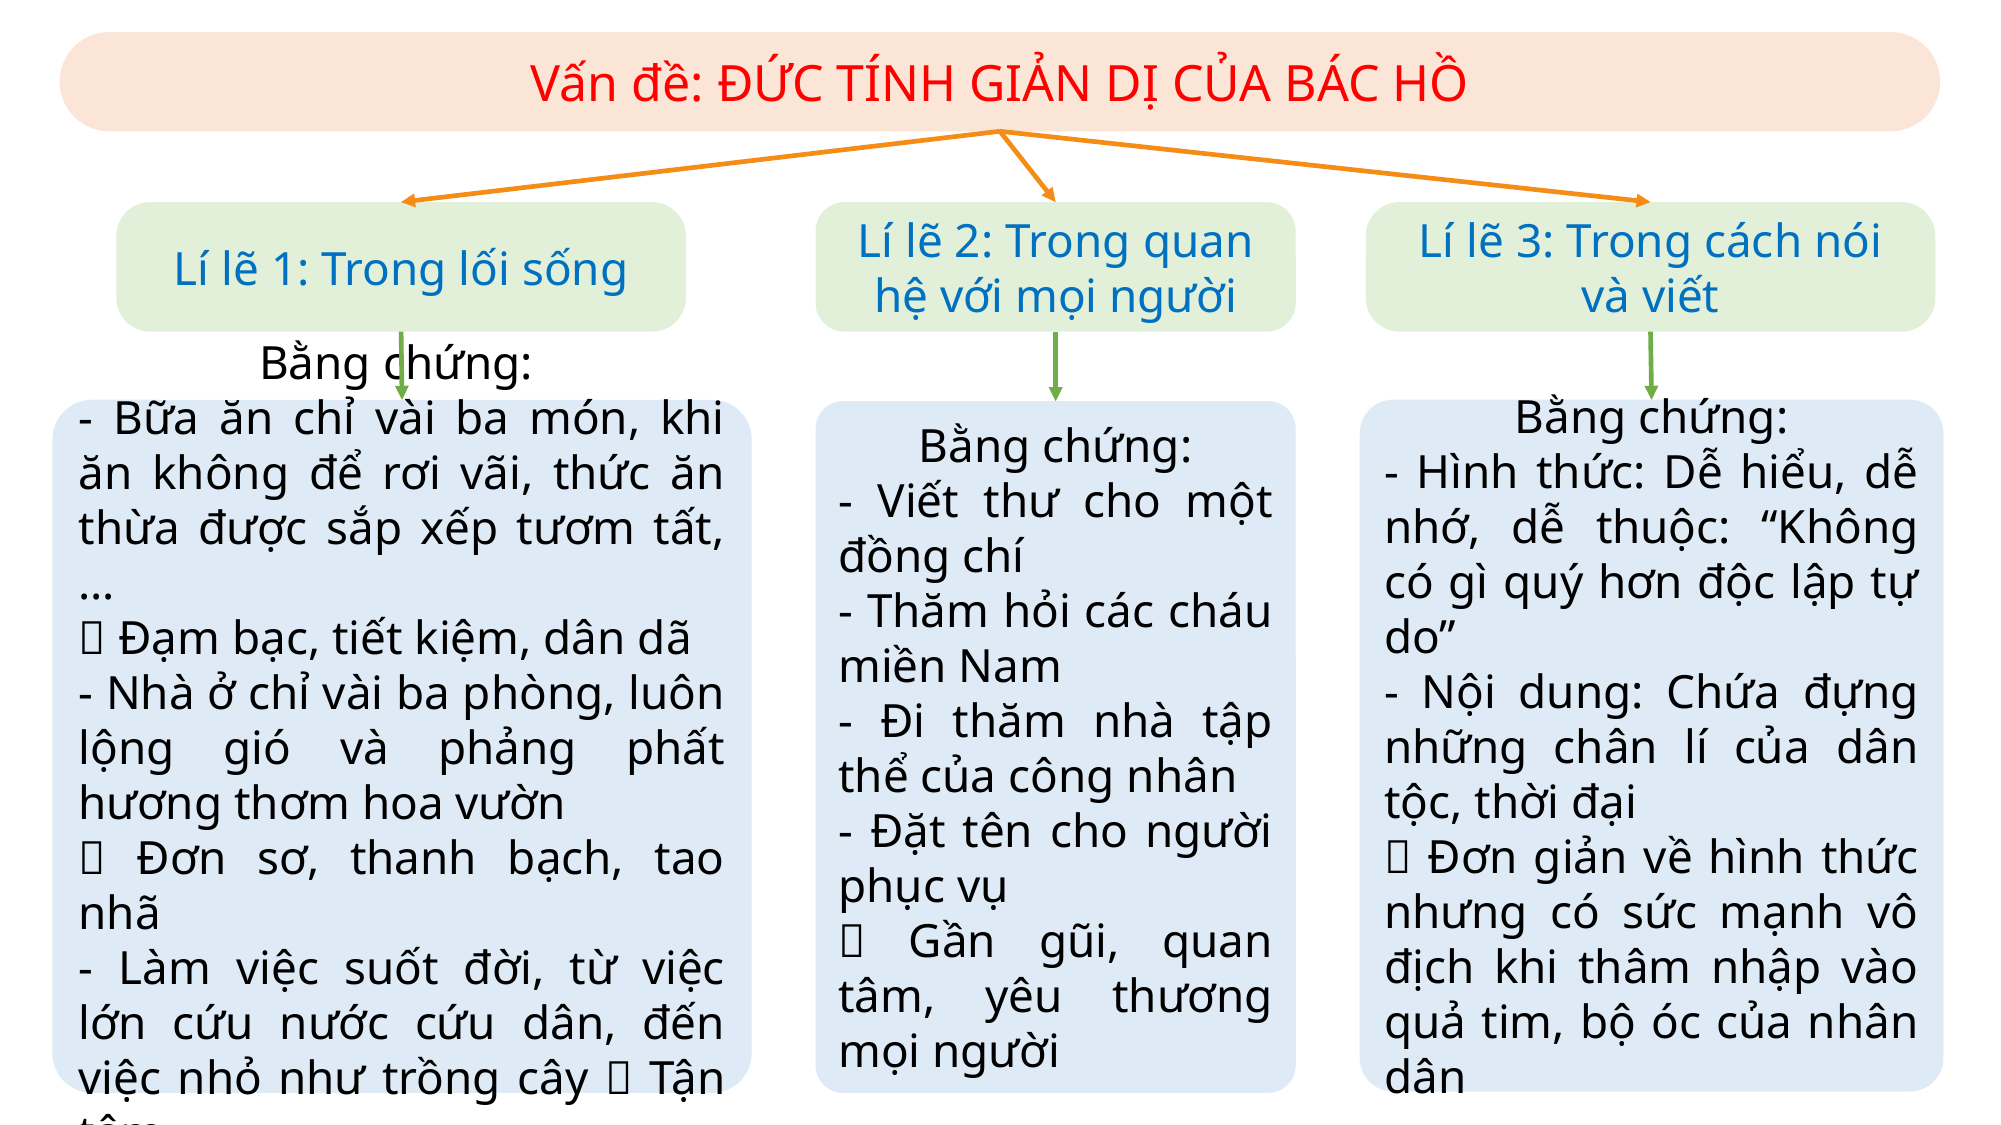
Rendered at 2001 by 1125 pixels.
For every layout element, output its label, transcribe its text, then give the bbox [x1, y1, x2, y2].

text_box Lí lẽ 2: Trong quan hệ với mọi người [814, 203, 1297, 333]
text_box Bằng chứng: - Hình thức: Dễ hiểu, dễ nhớ, dễ thuộc: “Không có gì quý hơn độc lập tự do” - Nội dung: Chứa đựng những chân lí của dân tộc, thời đại  Đơn giản về hình thức nhưng có sức mạnh vô địch khi thâm nhập vào quả tim, bộ óc của nhân dân [1358, 398, 1945, 1093]
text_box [401, 131, 999, 203]
text_box Lí lẽ 3: Trong cách nói và viết [1364, 201, 1937, 333]
text_box Lí lẽ 1: Trong lối sống [115, 200, 687, 333]
text_box Vấn đề: ĐỨC TÍNH GIẢN DỊ CỦA BÁC HỒ [58, 31, 1942, 133]
text_box Bằng chứng: - Viết thư cho một đồng chí - Thăm hỏi các cháu miền Nam - Đi thăm nhà tập thể của công nhân - Đặt tên cho người phục vụ  Gần gũi, quan tâm, yêu thương mọi người [814, 400, 1297, 1094]
text_box Bằng chứng: - Bữa ăn chỉ vài ba món, khi ăn không để rơi vãi, thức ăn thừa được sắp xếp tươm tất, …  Đạm bạc, tiết kiệm, dân dã - Nhà ở chỉ vài ba phòng, luôn lộng gió và phảng phất hương thơm hoa vườn  Đơn sơ, thanh bạch, tao nhã - Làm việc suốt đời, từ việc lớn cứu nước cứu dân, đến việc nhỏ như trồng cây  Tận tâm [51, 398, 753, 1094]
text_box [999, 131, 1651, 203]
